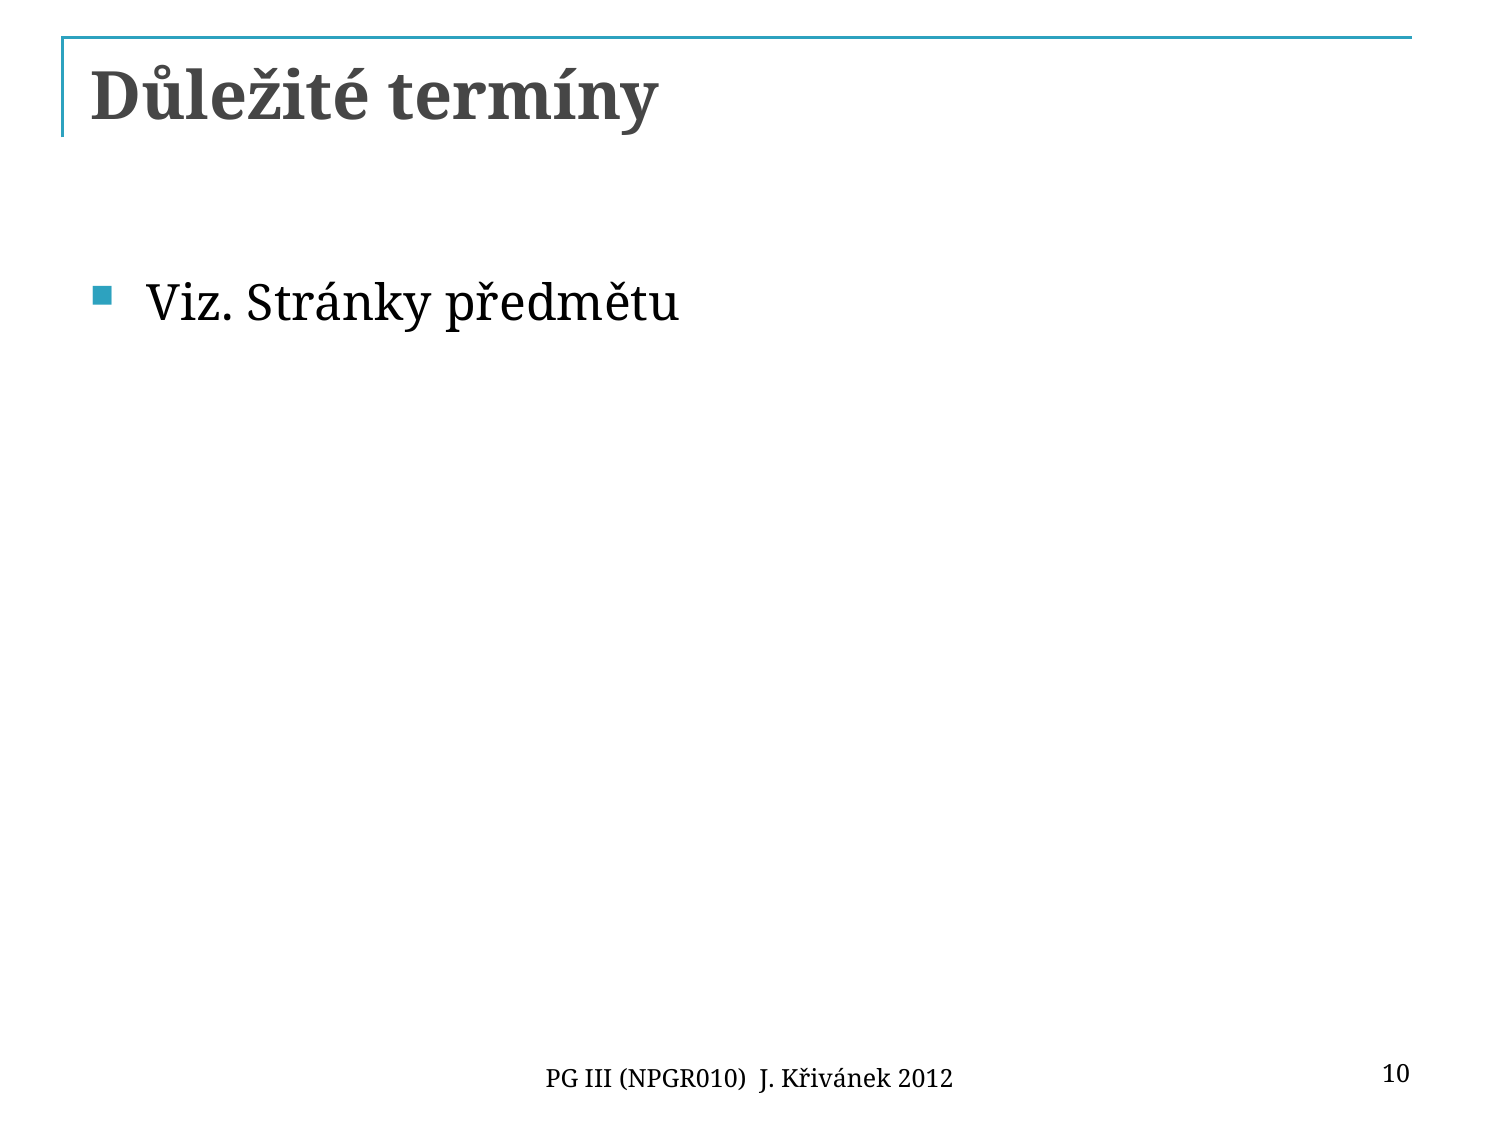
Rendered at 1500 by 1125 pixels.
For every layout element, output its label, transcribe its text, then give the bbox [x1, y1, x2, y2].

title Důležité termíny [74, 45, 1426, 233]
slide_number 10 [1074, 1023, 1426, 1100]
footer PG III (NPGR010) J. Křivánek 2012 [430, 1024, 1070, 1101]
list Viz. Stránky předmětu [74, 262, 1426, 1006]
